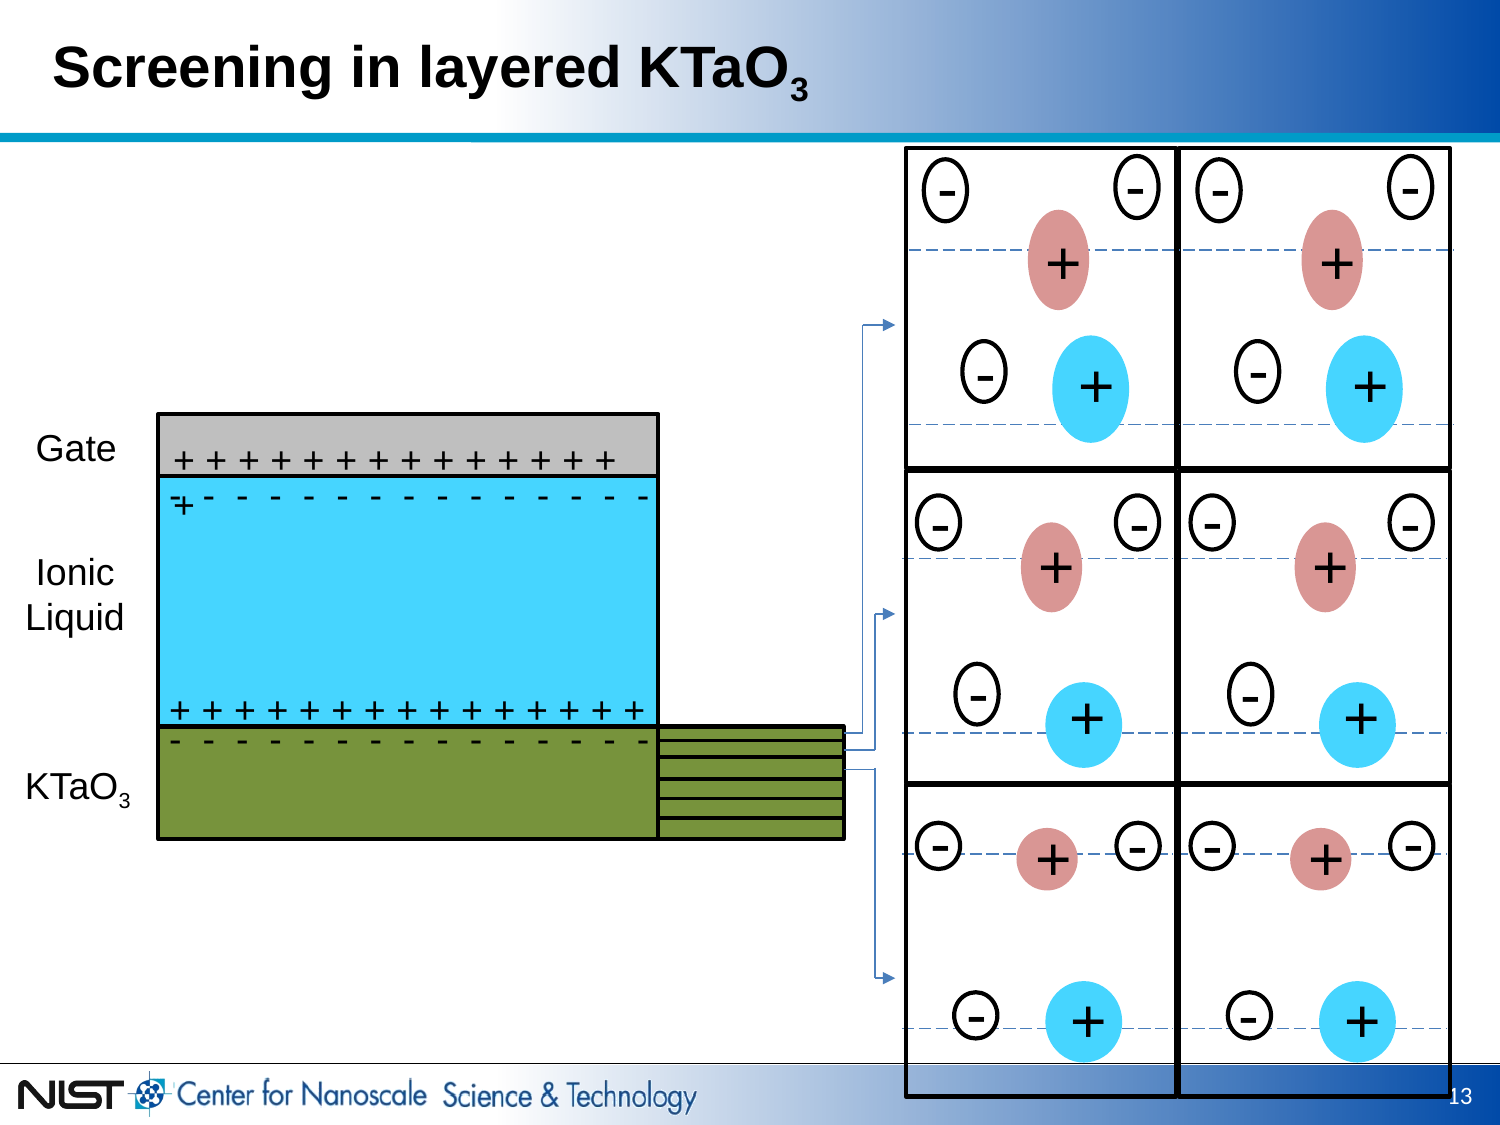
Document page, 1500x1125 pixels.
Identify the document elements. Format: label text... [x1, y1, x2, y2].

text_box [901, 138, 1180, 1097]
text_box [0, 374, 845, 840]
slide_number 13 [1137, 1065, 1488, 1125]
picture [127, 1071, 431, 1117]
picture [438, 1078, 697, 1122]
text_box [1181, 138, 1454, 1097]
title Screening in layered KTaO3 [37, 0, 1488, 138]
